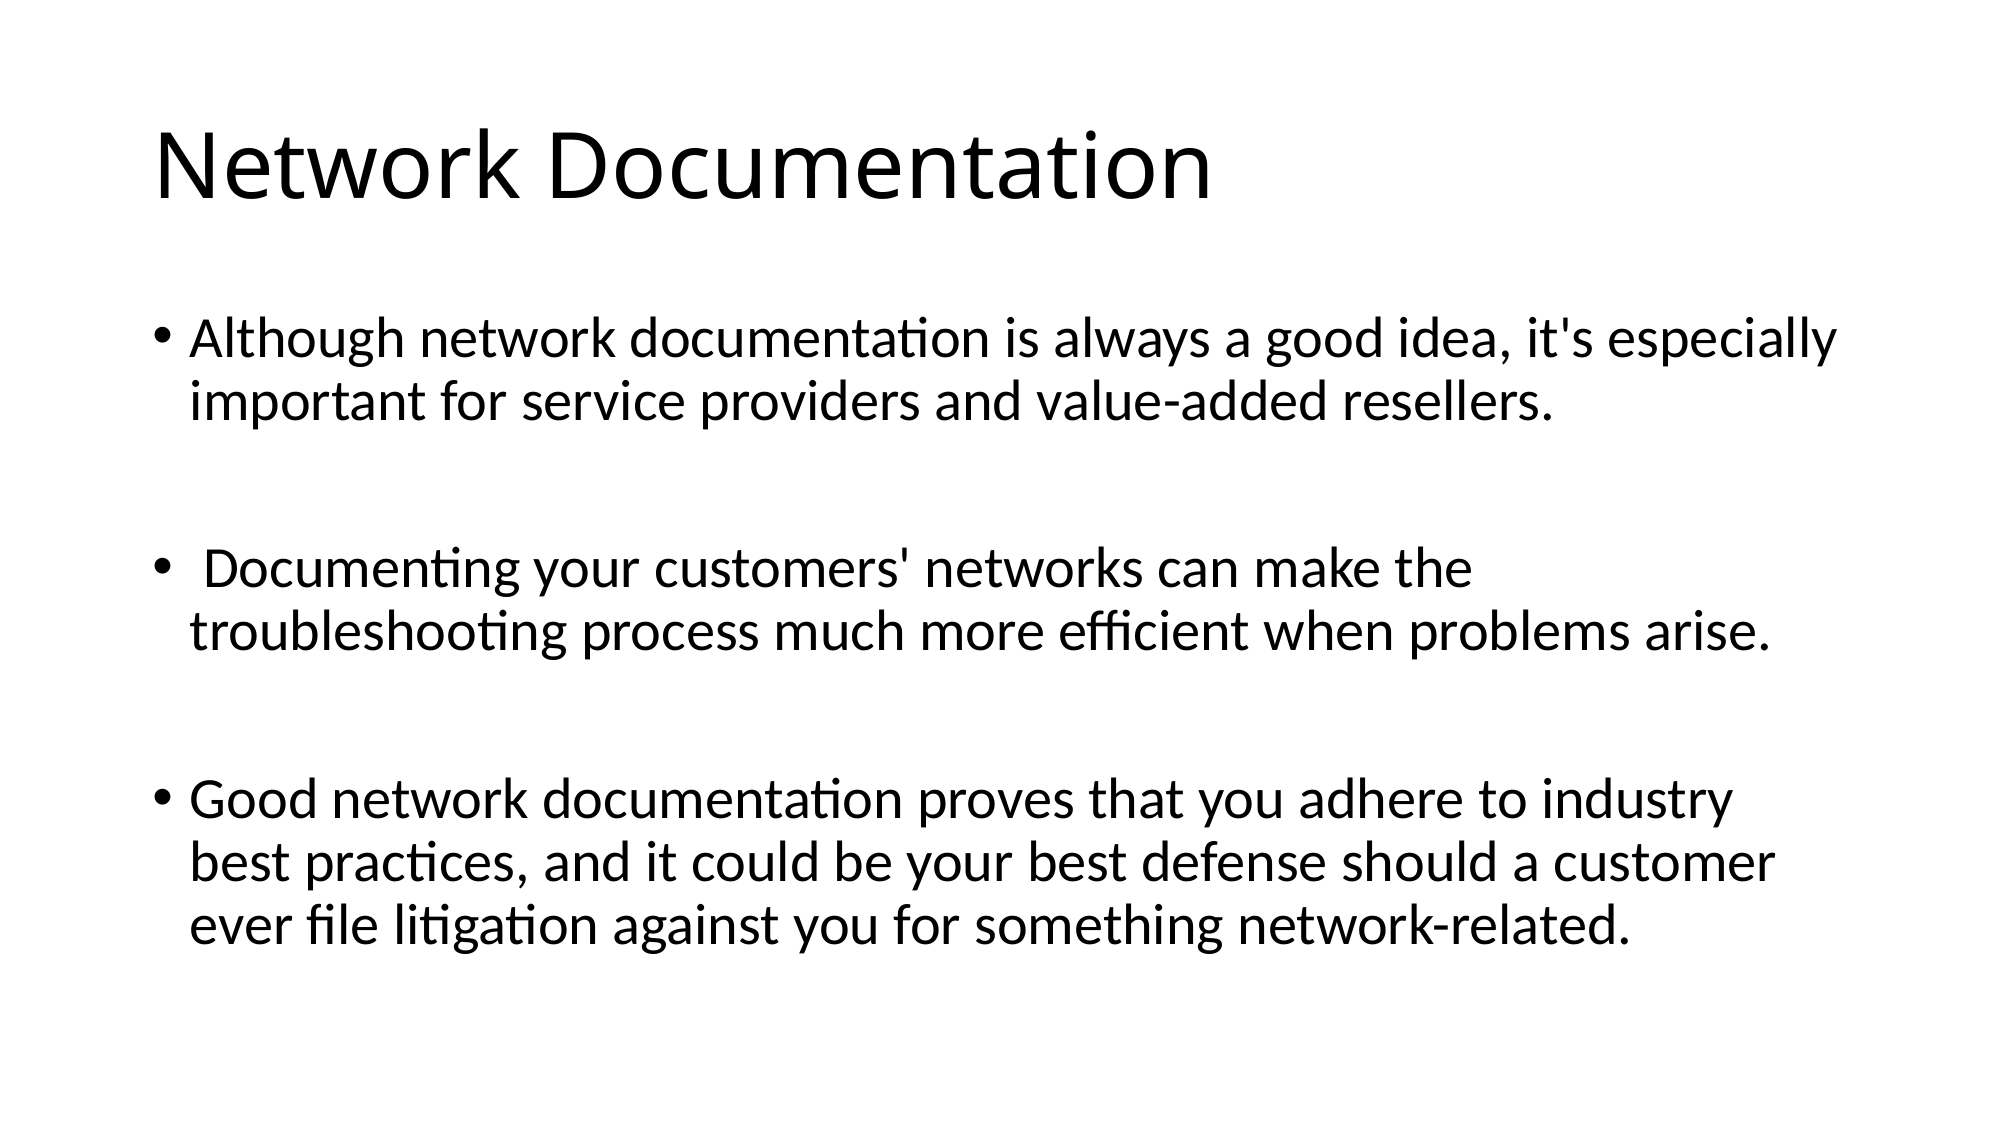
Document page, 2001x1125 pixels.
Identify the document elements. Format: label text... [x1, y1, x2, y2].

list Although network documentation is always a good idea, it's especially important for service providers and value-added resellers. Documenting your customers' networks can make the troubleshooting process much more efficient when problems arise. Good network documentation proves that you adhere to industry best practices, and it could be your best defense should a customer ever file litigation against you for something network-related. [137, 299, 1863, 1014]
title Network Documentation [137, 59, 1863, 278]
